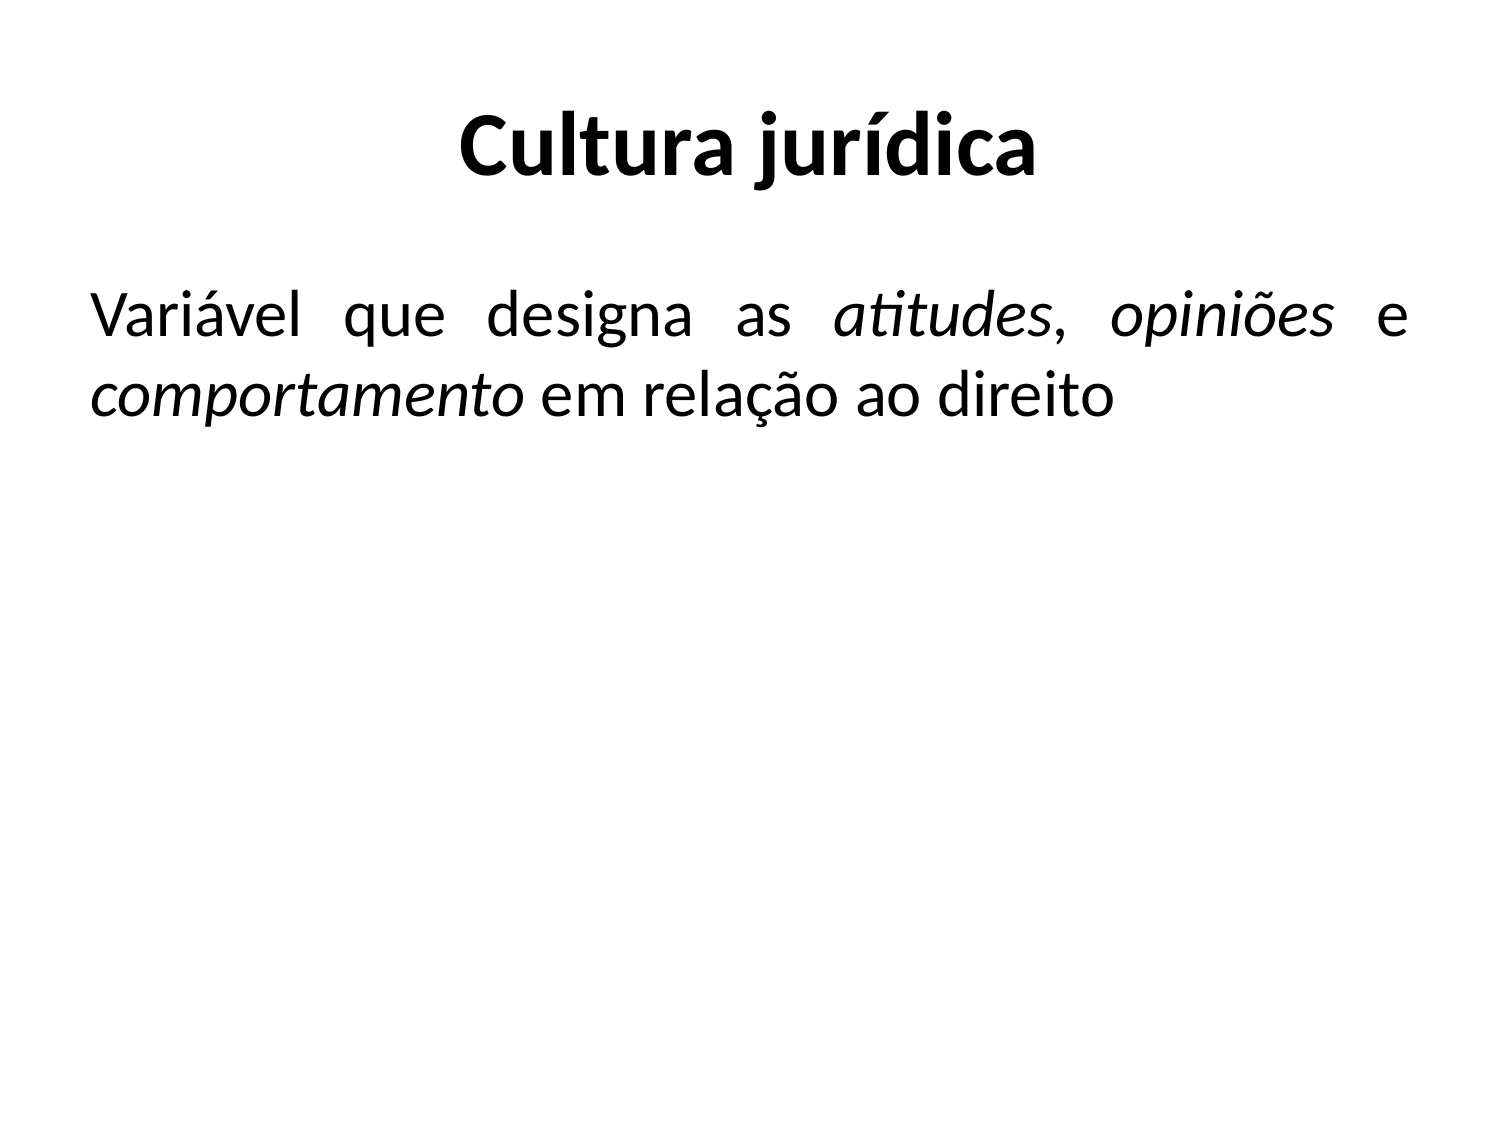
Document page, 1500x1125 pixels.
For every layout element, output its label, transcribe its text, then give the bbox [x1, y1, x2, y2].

list Variável que designa as atitudes, opiniões e comportamento em relação ao direito [75, 262, 1425, 1005]
title Cultura jurídica [75, 45, 1425, 233]
